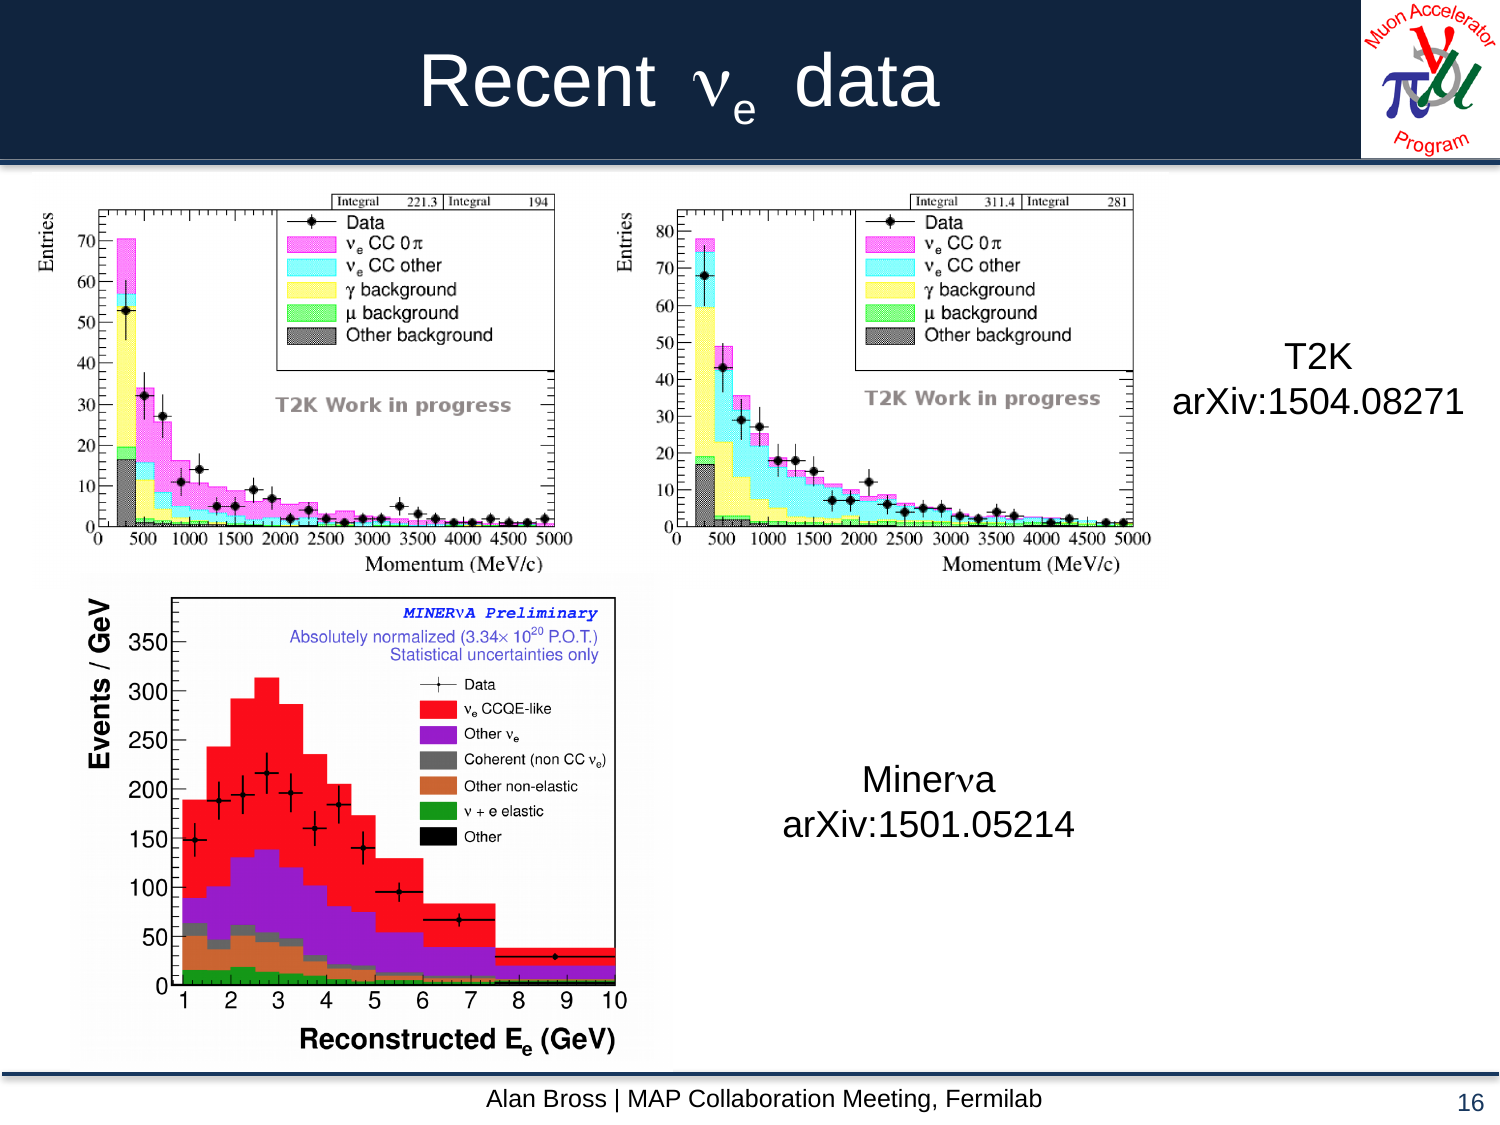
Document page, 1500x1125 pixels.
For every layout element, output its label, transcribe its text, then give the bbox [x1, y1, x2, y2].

text_box T2K arXiv:1504.08271 [1173, 324, 1480, 430]
slide_number 16 [1215, 1076, 1500, 1125]
text_box Minerna arXiv:1501.05214 [767, 747, 1091, 853]
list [32, 26, 1169, 735]
title Recent ne data [2, 1, 1357, 164]
picture [70, 573, 673, 1073]
picture [1360, 0, 1500, 159]
